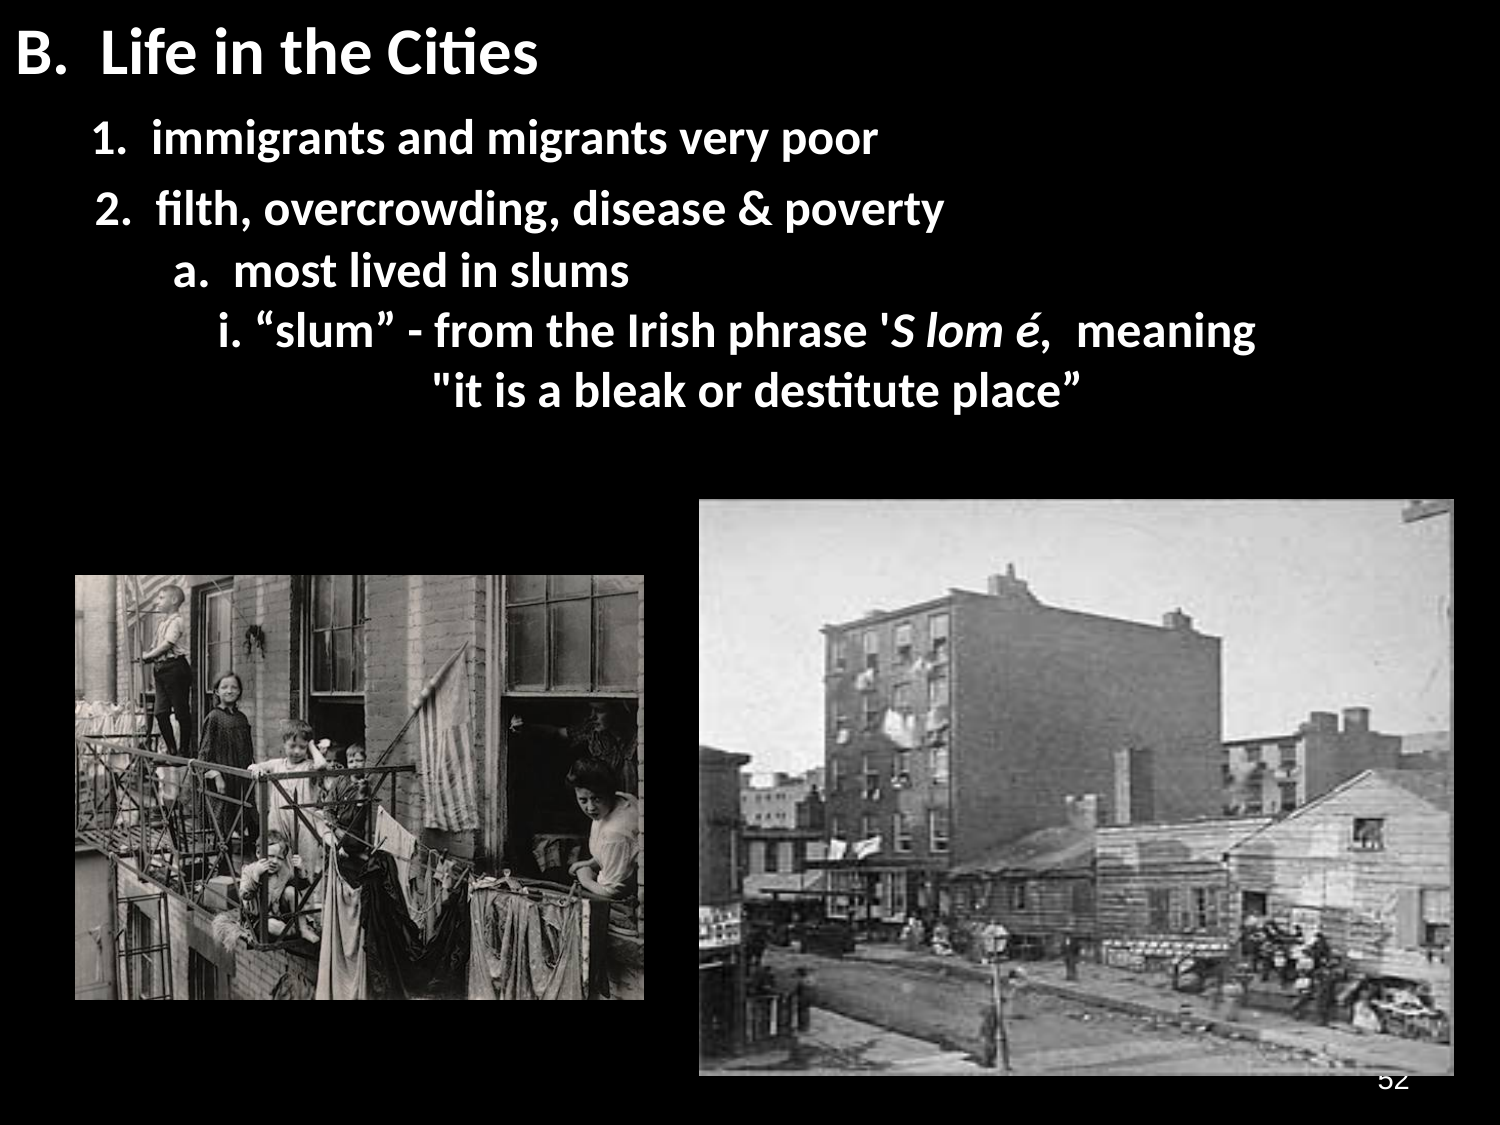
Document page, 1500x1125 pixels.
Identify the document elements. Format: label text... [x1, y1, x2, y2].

slide_number 52 [1074, 1085, 1425, 1103]
picture [74, 575, 644, 1000]
picture [699, 499, 1454, 1076]
list B. Life in the Cities 1. immigrants and migrants very poor 2. filth, overcrowding, disease & poverty a. most lived in slums i. “slum” - from the Irish phrase 'S lom é, meaning "it is a bleak or destitute place” [0, 0, 1400, 475]
